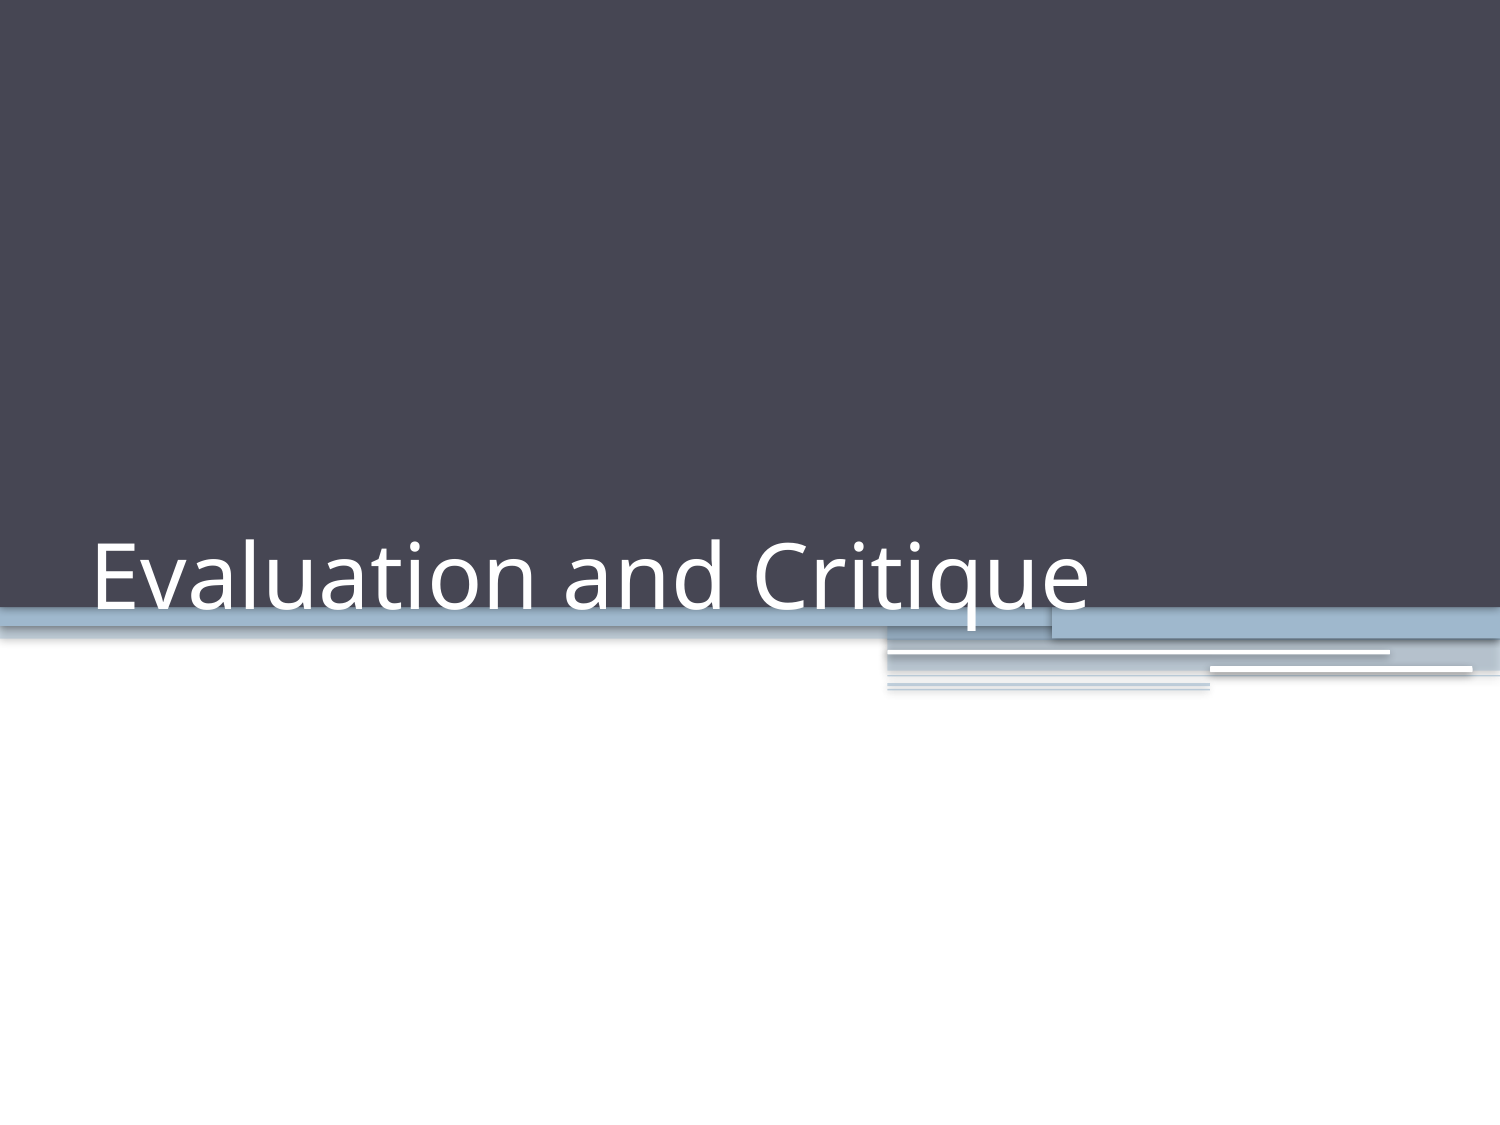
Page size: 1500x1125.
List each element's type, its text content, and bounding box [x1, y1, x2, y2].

title Evaluation and Critique [75, 394, 1463, 636]
